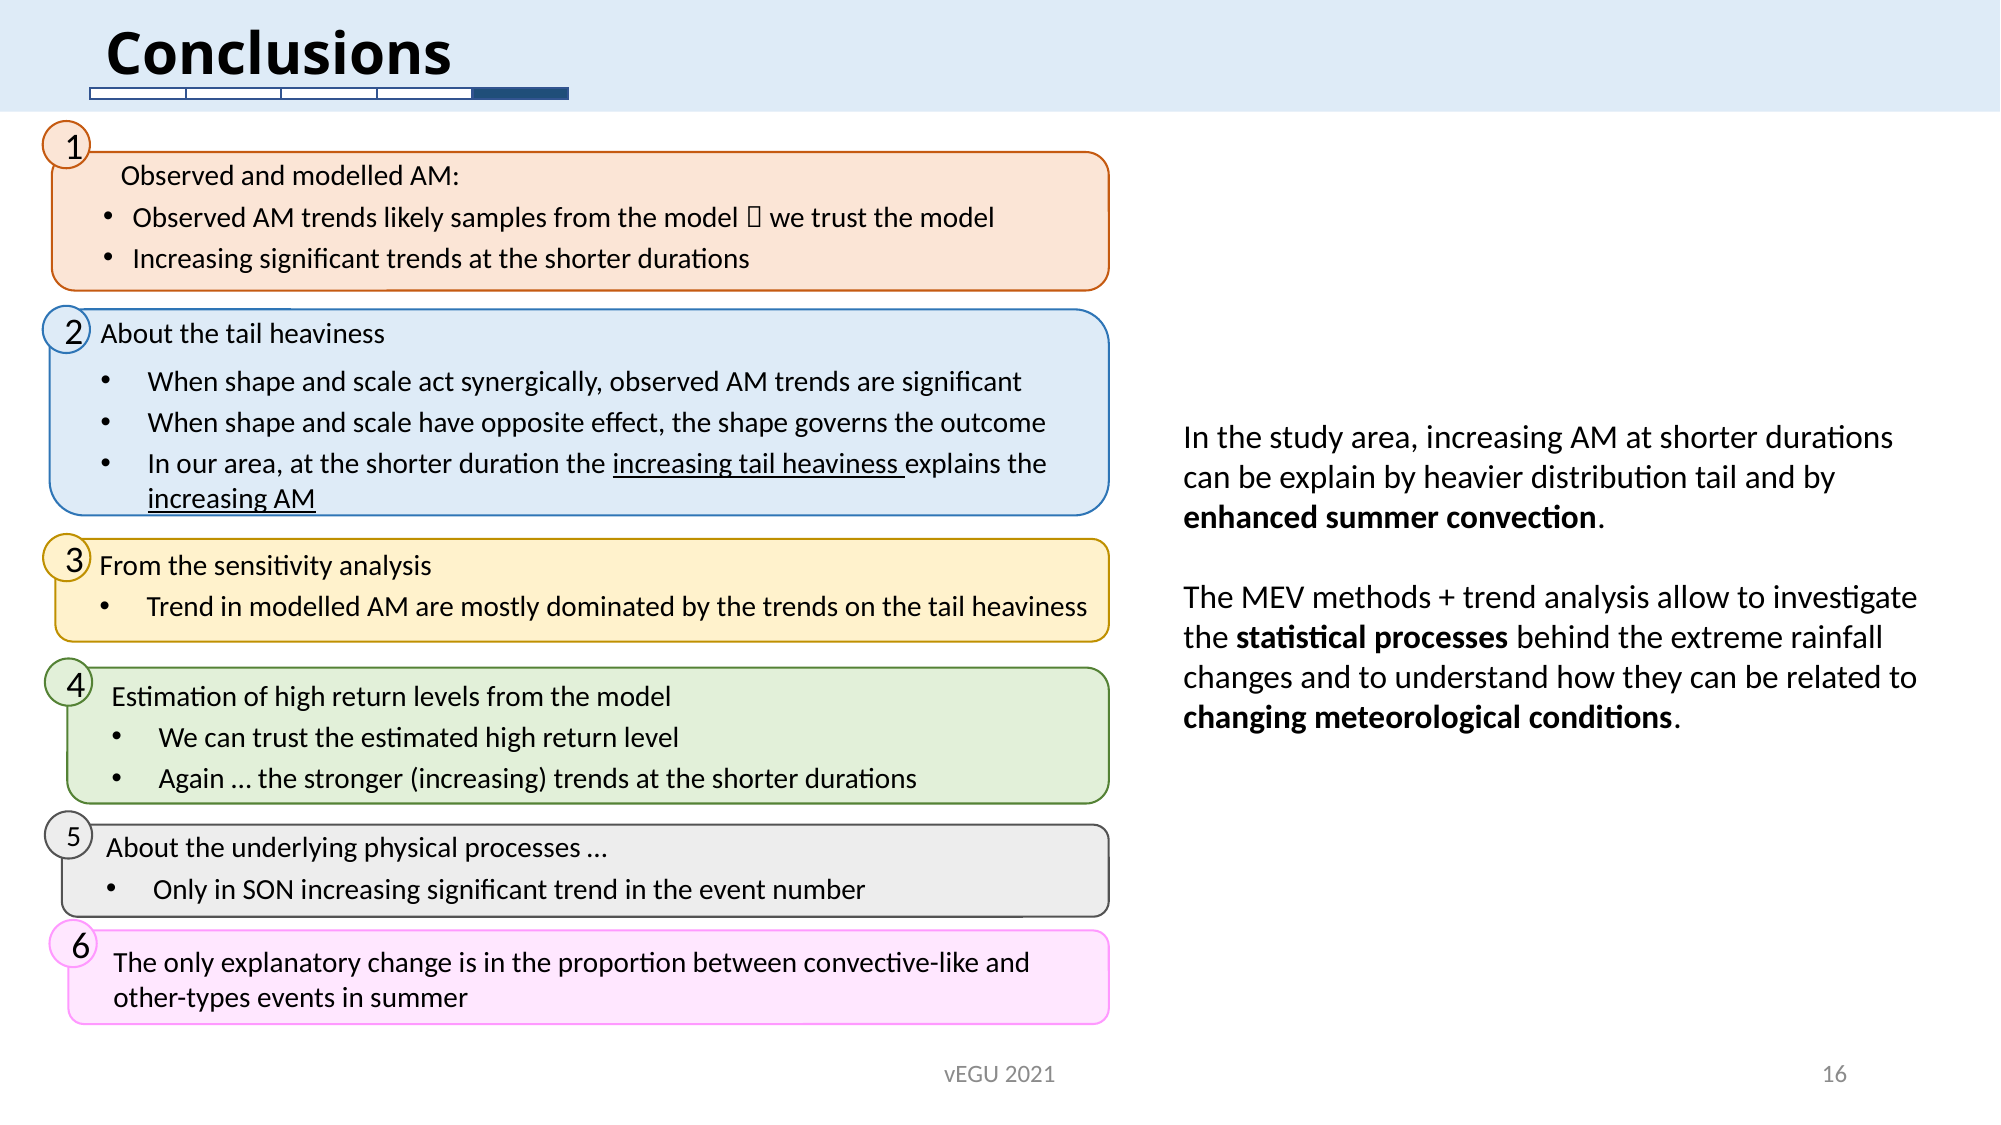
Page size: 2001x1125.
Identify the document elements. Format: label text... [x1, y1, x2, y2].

text_box 6 [48, 918, 98, 969]
text_box [94, 929, 1106, 937]
text_box 3 [42, 532, 92, 583]
text_box [48, 347, 56, 503]
text_box 1 [41, 119, 91, 170]
text_box 2 [41, 304, 91, 355]
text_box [90, 87, 569, 100]
slide_number 16 [344, 925, 1116, 935]
title Conclusions [90, 21, 1816, 91]
text_box [65, 823, 1110, 918]
text_box About the underlying physical processes … Only in SON increasing significant trend in the event number [61, 821, 1019, 913]
text_box From the sensitivity analysis Trend in modelled AM are mostly dominated by the trends on the tail heaviness [55, 539, 1109, 630]
text_box [0, 0, 2000, 113]
text_box Estimation of high return levels from the model We can trust the estimated high return level Again … the stronger (increasing) trends at the shorter durations [67, 669, 966, 802]
text_box About the tail heaviness When shape and scale act synergically, observed AM trends are significant When shape and scale have opposite effect, the shape governs the outcome In our area, at the shorter duration the increasing tail heaviness explains the increasing AM [56, 307, 1072, 523]
text_box [67, 950, 1104, 1026]
text_box [54, 550, 1110, 643]
text_box [1072, 308, 1110, 517]
footer vEGU 2021 [662, 1042, 1338, 1103]
text_box In the study area, increasing AM at shorter durations can be explain by heavier distribution tail and by enhanced summer convection. The MEV methods + trend analysis allow to investigate the statistical processes behind the extreme rainfall changes and to understand how they can be related to changing meteorological conditions. [1168, 408, 1951, 743]
text_box 4 [43, 657, 94, 707]
text_box Observed and modelled AM: Observed AM trends likely samples from the model  we trust the model Increasing significant trends at the shorter durations [76, 149, 1072, 282]
text_box 5 [43, 810, 94, 860]
text_box The only explanatory change is in the proportion between convective-like and other-types events in summer [98, 935, 1116, 1021]
text_box [79, 666, 1110, 805]
text_box 16 [1412, 1042, 1863, 1103]
text_box [50, 150, 1110, 292]
